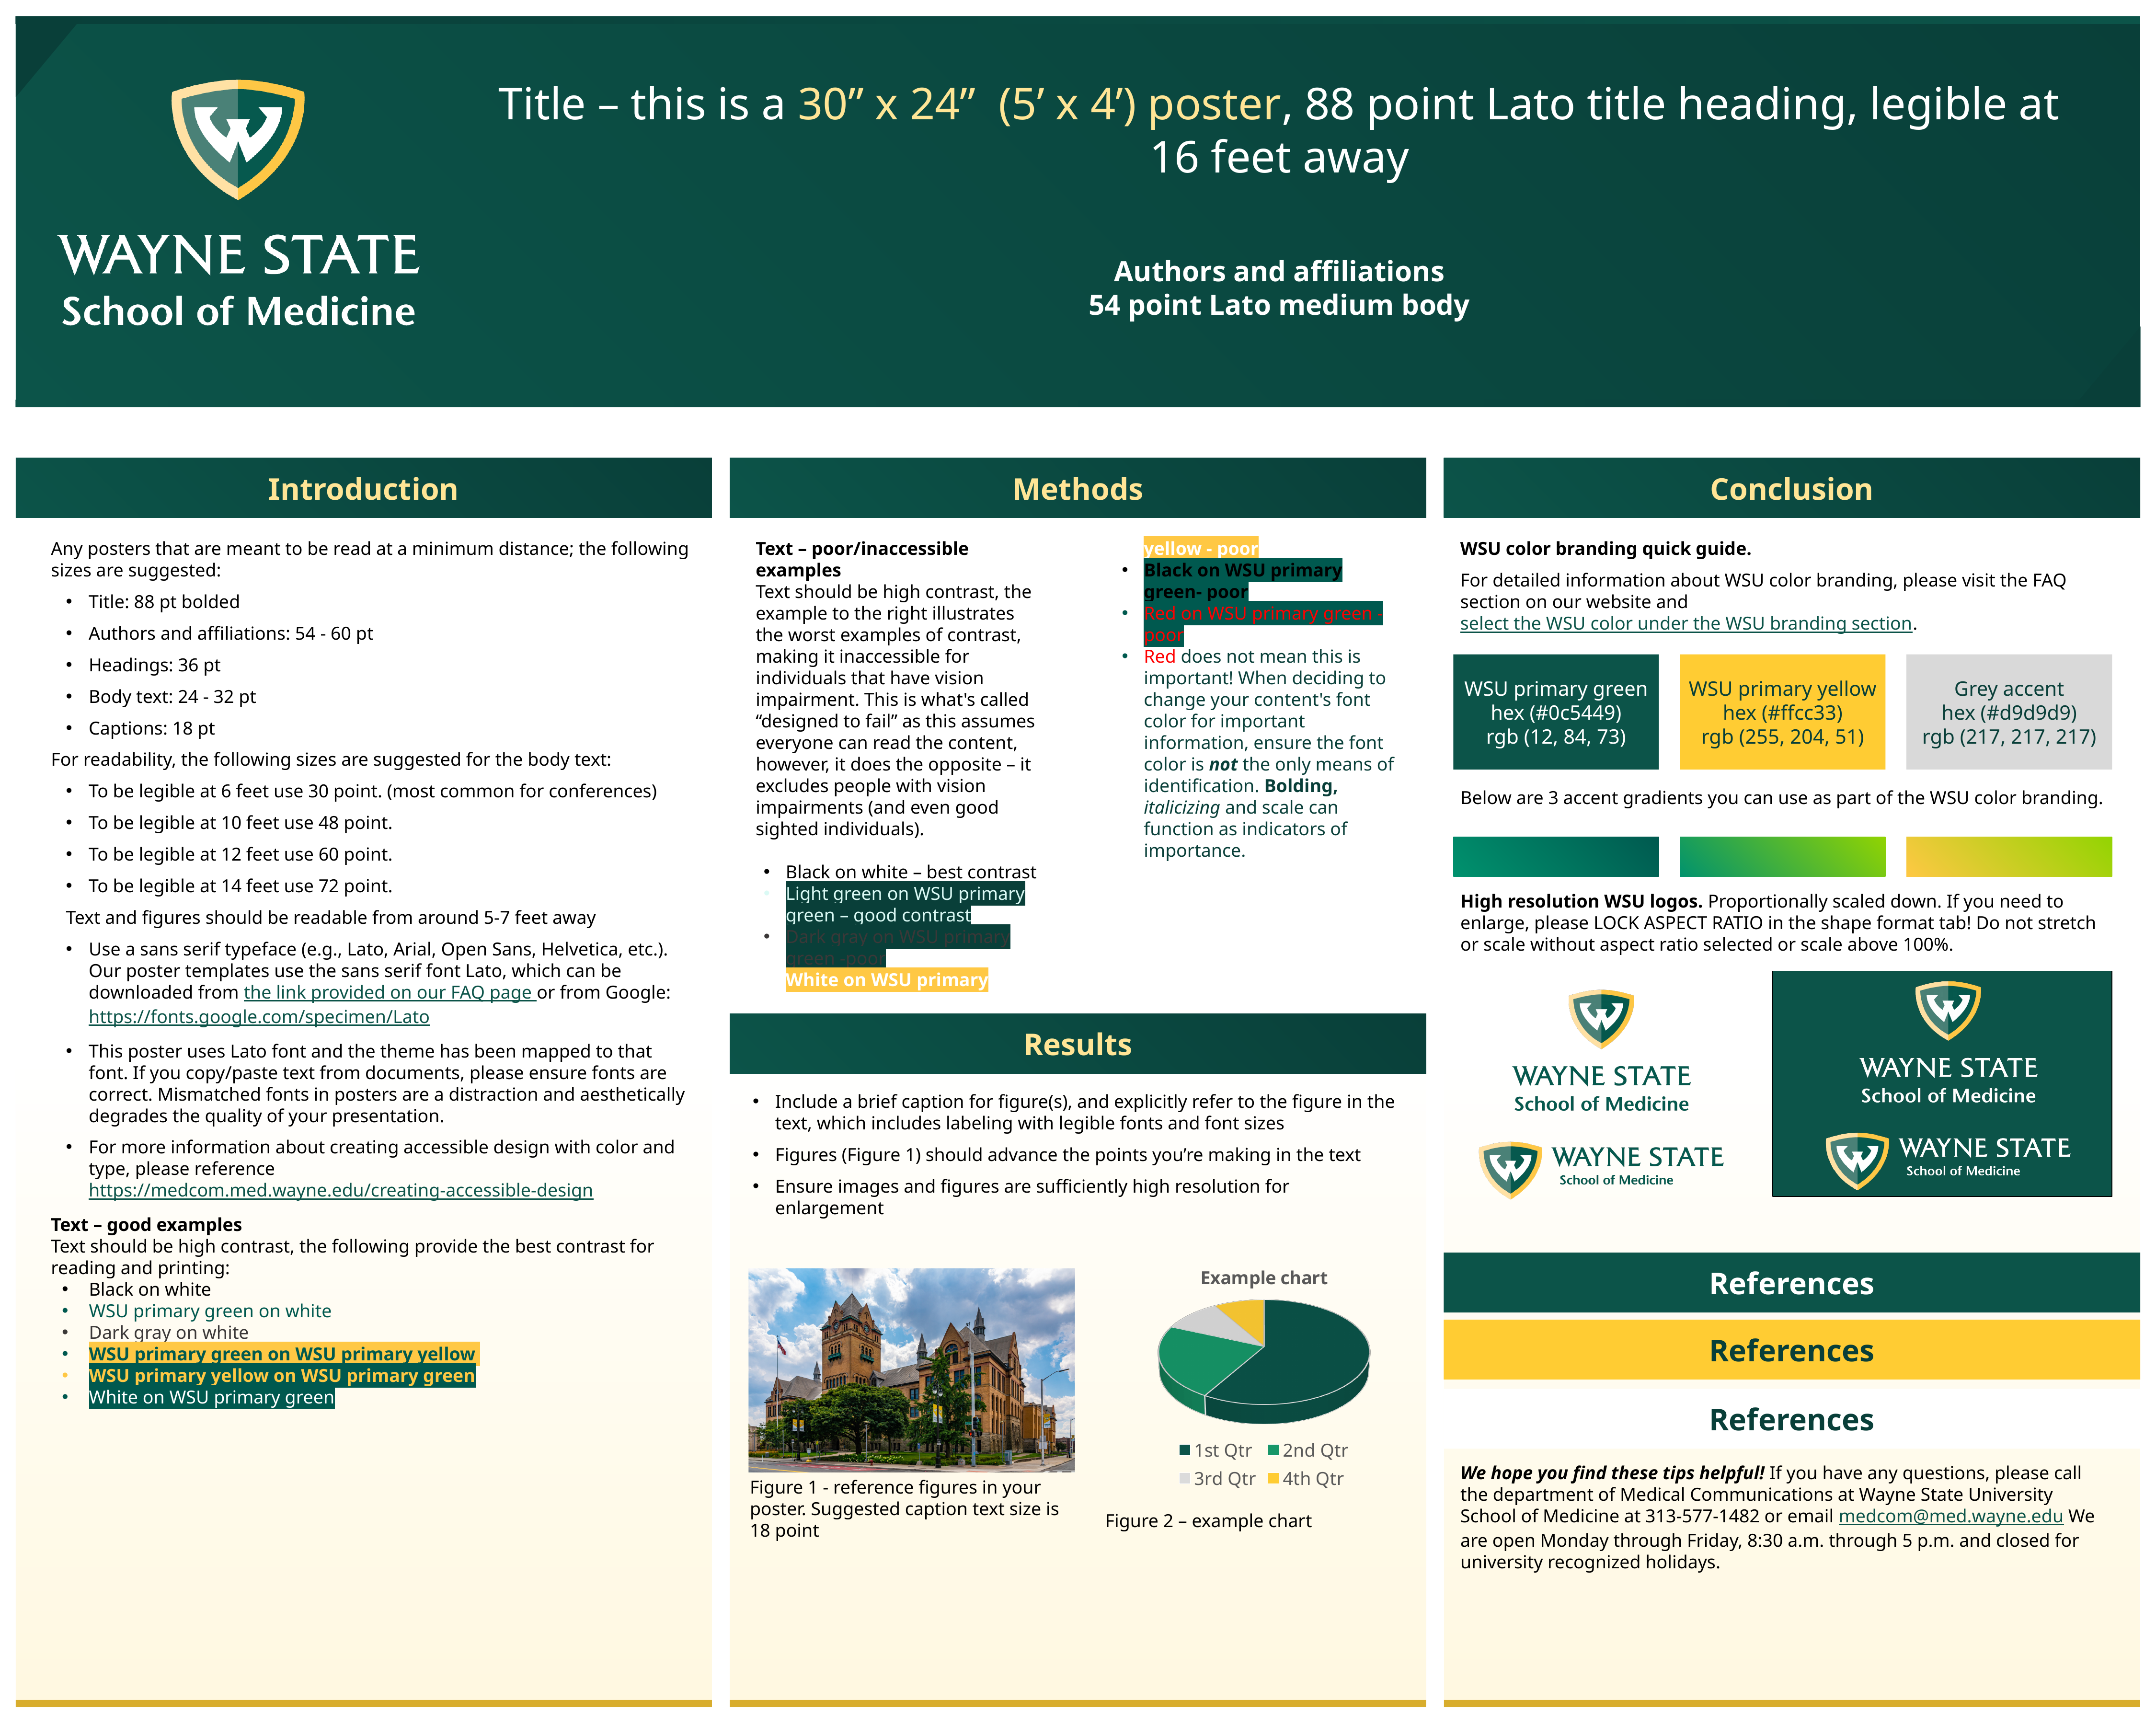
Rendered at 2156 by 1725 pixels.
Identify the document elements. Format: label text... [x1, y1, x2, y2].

text_box WSU primary yellow hex (#ffcc33) rgb (255, 204, 51) [1680, 654, 1886, 770]
chart [1104, 1251, 1423, 1495]
text_box [1679, 837, 1886, 877]
text_box Any posters that are meant to be read at a minimum distance; the following sizes are suggested: Title: 88 pt bolded Authors and affiliations: 54 - 60 pt Headings: 36 pt Body text: 24 - 32 pt Captions: 18 pt For readability, the following sizes are suggested for the body text: To be legible at 6 feet use 30 point. (most common for conferences) To be legible at 10 feet use 48 point. To be legible at 12 feet use 60 point. To be legible at 14 feet use 72 point. Text and figures should be readable from around 5-7 feet away Use a sans serif typeface (e.g., Lato, Arial, Open Sans, Helvetica, etc.). Our poster templates use the sans serif font Lato, which can be downloaded from the link provided on our FAQ page or from Google: https://fonts.google.com/specimen/Lato This poster uses Lato font and the theme has been mapped to that font. If you copy/paste text from documents, please ensure fonts are correct. Mismatched fonts in posters are a distraction and aesthetically degrades the quality of your presentation. For more information about creating accessible design with color and type, please reference https://medcom.med.wayne.edu/creating-accessible-design Text – good examples Text should be high contrast, the following provide the best contrast for reading and printing: Black on white WSU primary green on white Dark gray on white WSU primary green on WSU primary yellow WSU primary yellow on WSU primary green White on WSU primary green [44, 534, 703, 1547]
text_box Introduction [15, 458, 712, 518]
text_box [1772, 971, 2112, 1197]
text_box Methods [730, 458, 1426, 518]
text_box Conclusion [1444, 458, 2141, 518]
text_box Grey accent hex (#d9d9d9) rgb (217, 217, 217) [1906, 654, 2112, 770]
text_box References [1444, 1389, 2141, 1449]
text_box Figure 2 – example chart [1098, 1506, 1431, 1535]
picture [1507, 986, 1695, 1117]
picture [1854, 978, 2042, 1109]
text_box Below are 3 accent gradients you can use as part of the WSU color branding. [1453, 782, 2112, 836]
text_box Title – this is a 30” x 24” (5’ x 4’) poster, 88 point Lato title heading, legible at 16 feet away [476, 72, 2083, 231]
picture [1823, 1129, 2073, 1193]
text_box High resolution WSU logos. Proportionally scaled down. If you need to enlarge, please LOCK ASPECT RATIO in the shape format tab! Do not stretch or scale without aspect ratio selected or scale above 100%. [1453, 886, 2112, 964]
text_box [1453, 837, 1659, 877]
text_box We hope you find these tips helpful! If you have any questions, please call the department of Medical Communications at Wayne State University School of Medicine at 313-577-1482 or email medcom@med.wayne.edu We are open Monday through Friday, 8:30 a.m. through 5 p.m. and closed for university recognized holidays. [1453, 1458, 2112, 1584]
text_box WSU primary green hex (#0c5449) rgb (12, 84, 73) [1453, 654, 1659, 770]
picture [1476, 1138, 1726, 1202]
picture [748, 1268, 1075, 1472]
text_box Results [730, 1013, 1426, 1074]
text_box References [1444, 1320, 2141, 1380]
text_box Authors and affiliations 54 point Lato medium body [476, 250, 2083, 376]
picture [47, 72, 428, 339]
text_box Text – poor/inaccessible examples Text should be high contrast, the example to the right illustrates the worst examples of contrast, making it inaccessible for individuals that have vision impairment. This is what's called “designed to fail” as this assumes everyone can read the content, however, it does the opposite – it excludes people with vision impairments (and even good sighted individuals). Black on white – best contrast Light green on WSU primary green – good contrast Dark gray on WSU primary green -poor White on WSU primary yellow - poor Black on WSU primary green- poor Red on WSU primary green - poor Red does not mean this is important! When deciding to change your content's font color for important information, ensure the font color is not the only means of identification. Bolding, italicizing and scale can function as indicators of importance. [748, 534, 1408, 995]
text_box Include a brief caption for figure(s), and explicitly refer to the figure in the text, which includes labeling with legible fonts and font sizes Figures (Figure 1) should advance the points you’re making in the text Ensure images and figures are sufficiently high resolution for enlargement [745, 1086, 1405, 1232]
text_box [1906, 837, 2112, 877]
text_box Figure 1 - reference figures in your poster. Suggested caption text size is 18 point [743, 1472, 1075, 1544]
text_box WSU color branding quick guide. For detailed information about WSU color branding, please visit the FAQ section on our website and select the WSU color under the WSU branding section. [1453, 534, 2122, 645]
text_box References [1444, 1253, 2141, 1313]
